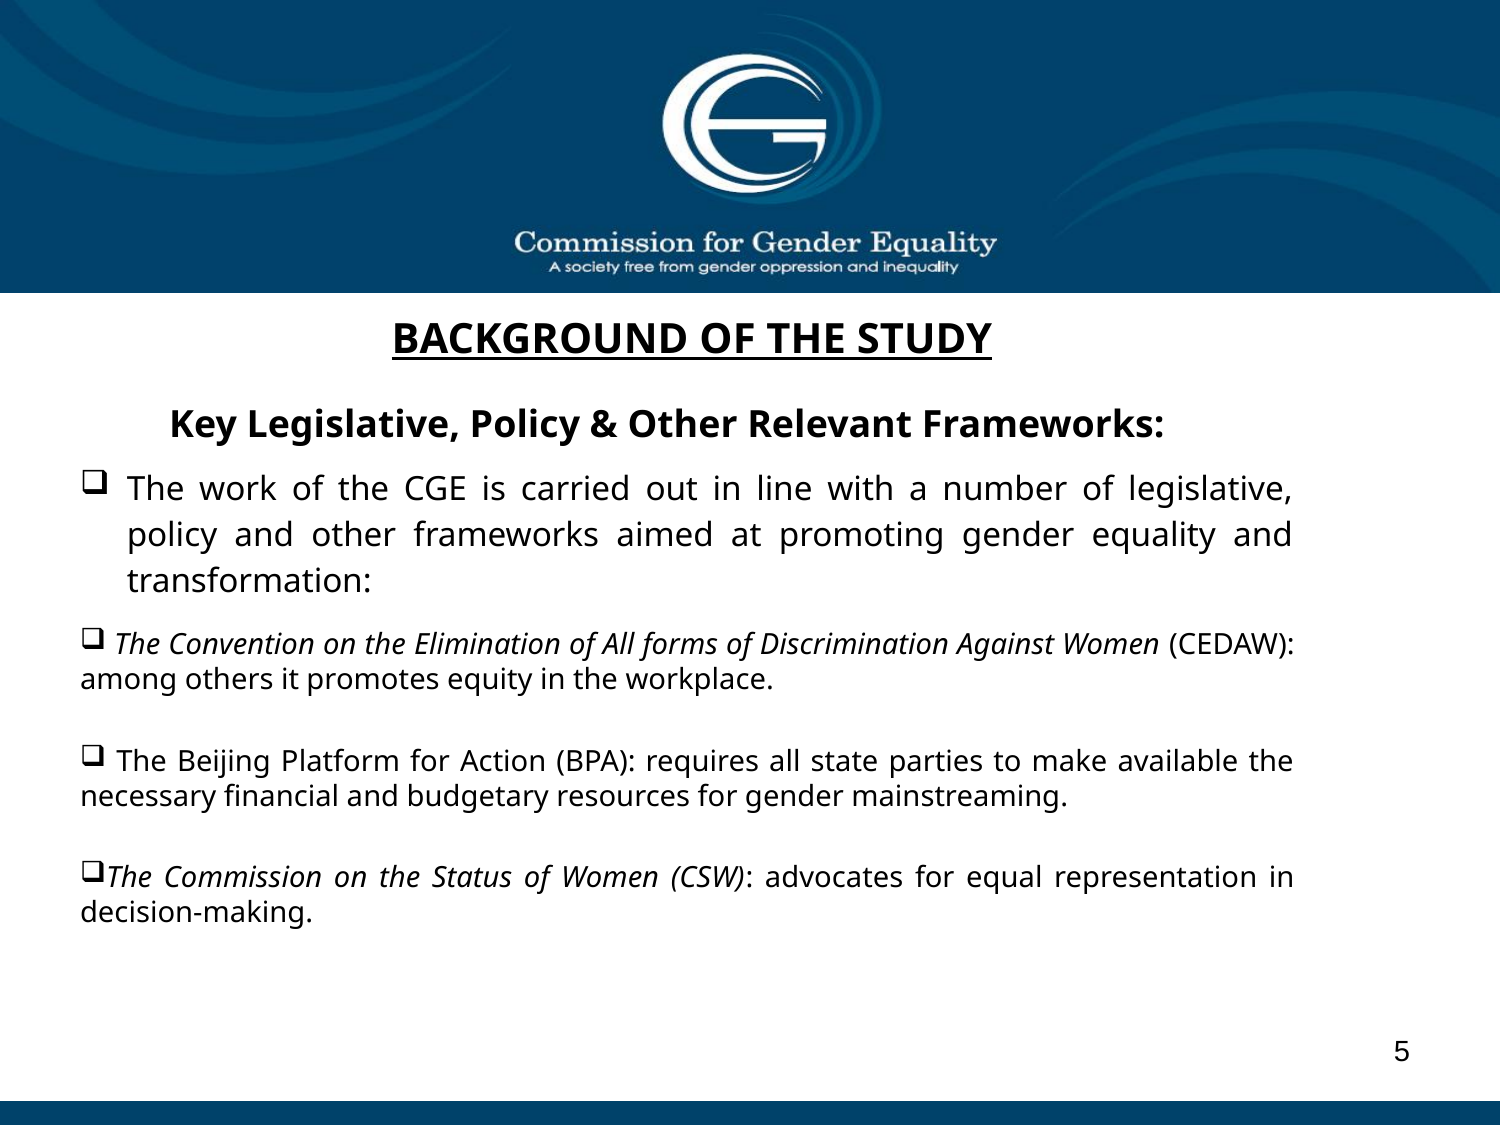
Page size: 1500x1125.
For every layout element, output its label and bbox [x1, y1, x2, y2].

text_box [0, 0, 1500, 1125]
